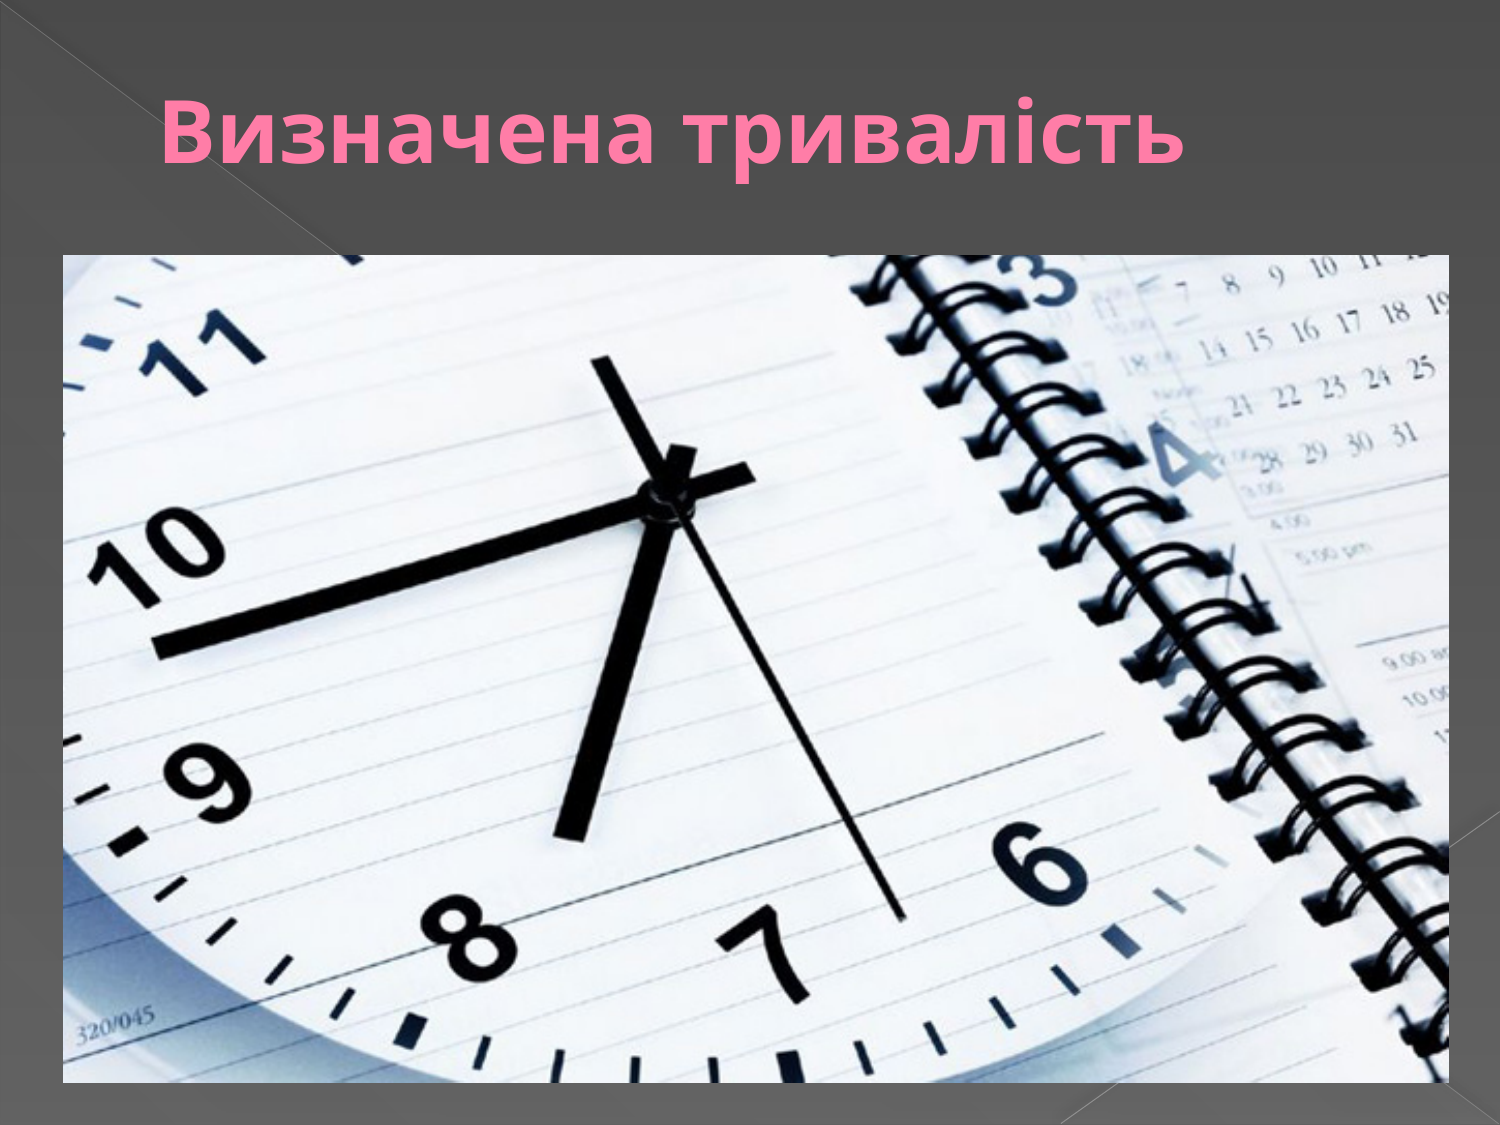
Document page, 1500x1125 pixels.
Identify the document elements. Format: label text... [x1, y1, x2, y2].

picture [63, 255, 1449, 1083]
title Визначена тривалість [63, 54, 1414, 203]
